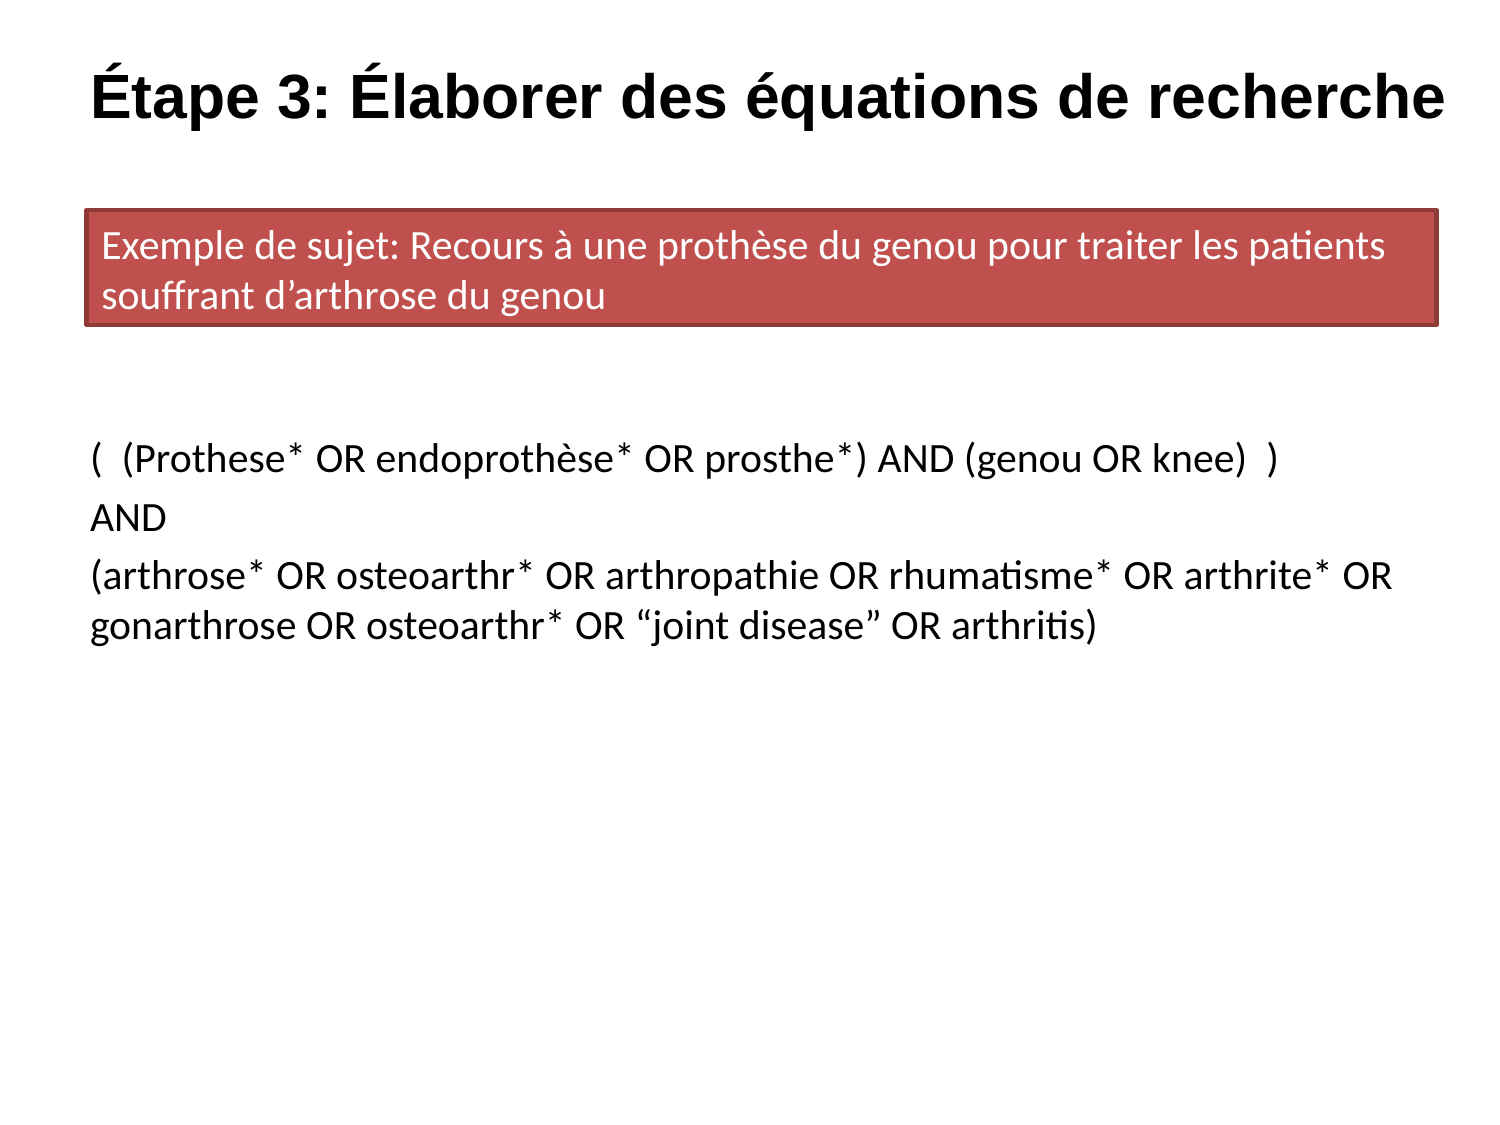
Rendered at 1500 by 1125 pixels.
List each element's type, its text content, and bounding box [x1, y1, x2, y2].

list ( (Prothese* OR endoprothèse* OR prosthe*) AND (genou OR knee) ) AND (arthrose* OR osteoarthr* OR arthropathie OR rhumatisme* OR arthrite* OR gonarthrose OR osteoarthr* OR “joint disease” OR arthritis) [75, 232, 1425, 1125]
text_box Exemple de sujet: Recours à une prothèse du genou pour traiter les patients souffrant d’arthrose du genou [84, 208, 1439, 327]
title Étape 3: Élaborer des équations de recherche [75, 0, 1500, 188]
